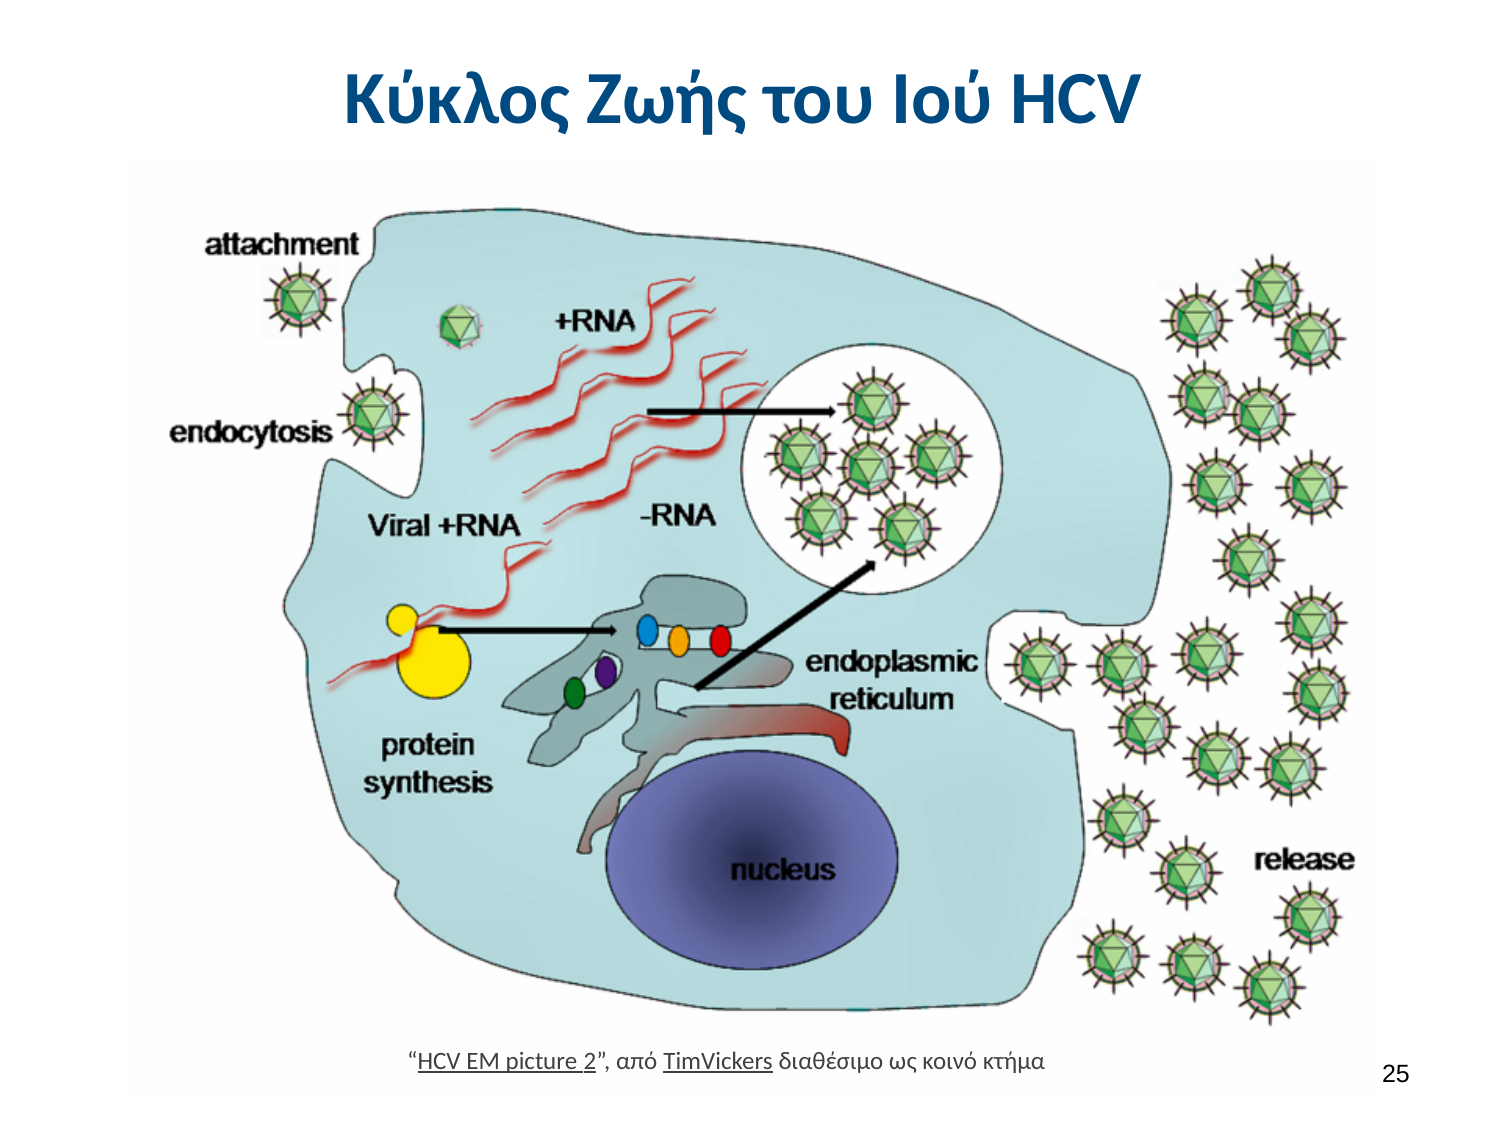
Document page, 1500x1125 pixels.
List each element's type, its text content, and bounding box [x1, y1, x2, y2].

picture [125, 156, 1377, 1095]
title Κύκλος Ζωής του Ιού HCV [76, 19, 1427, 169]
slide_number 24 [1377, 1042, 1425, 1103]
